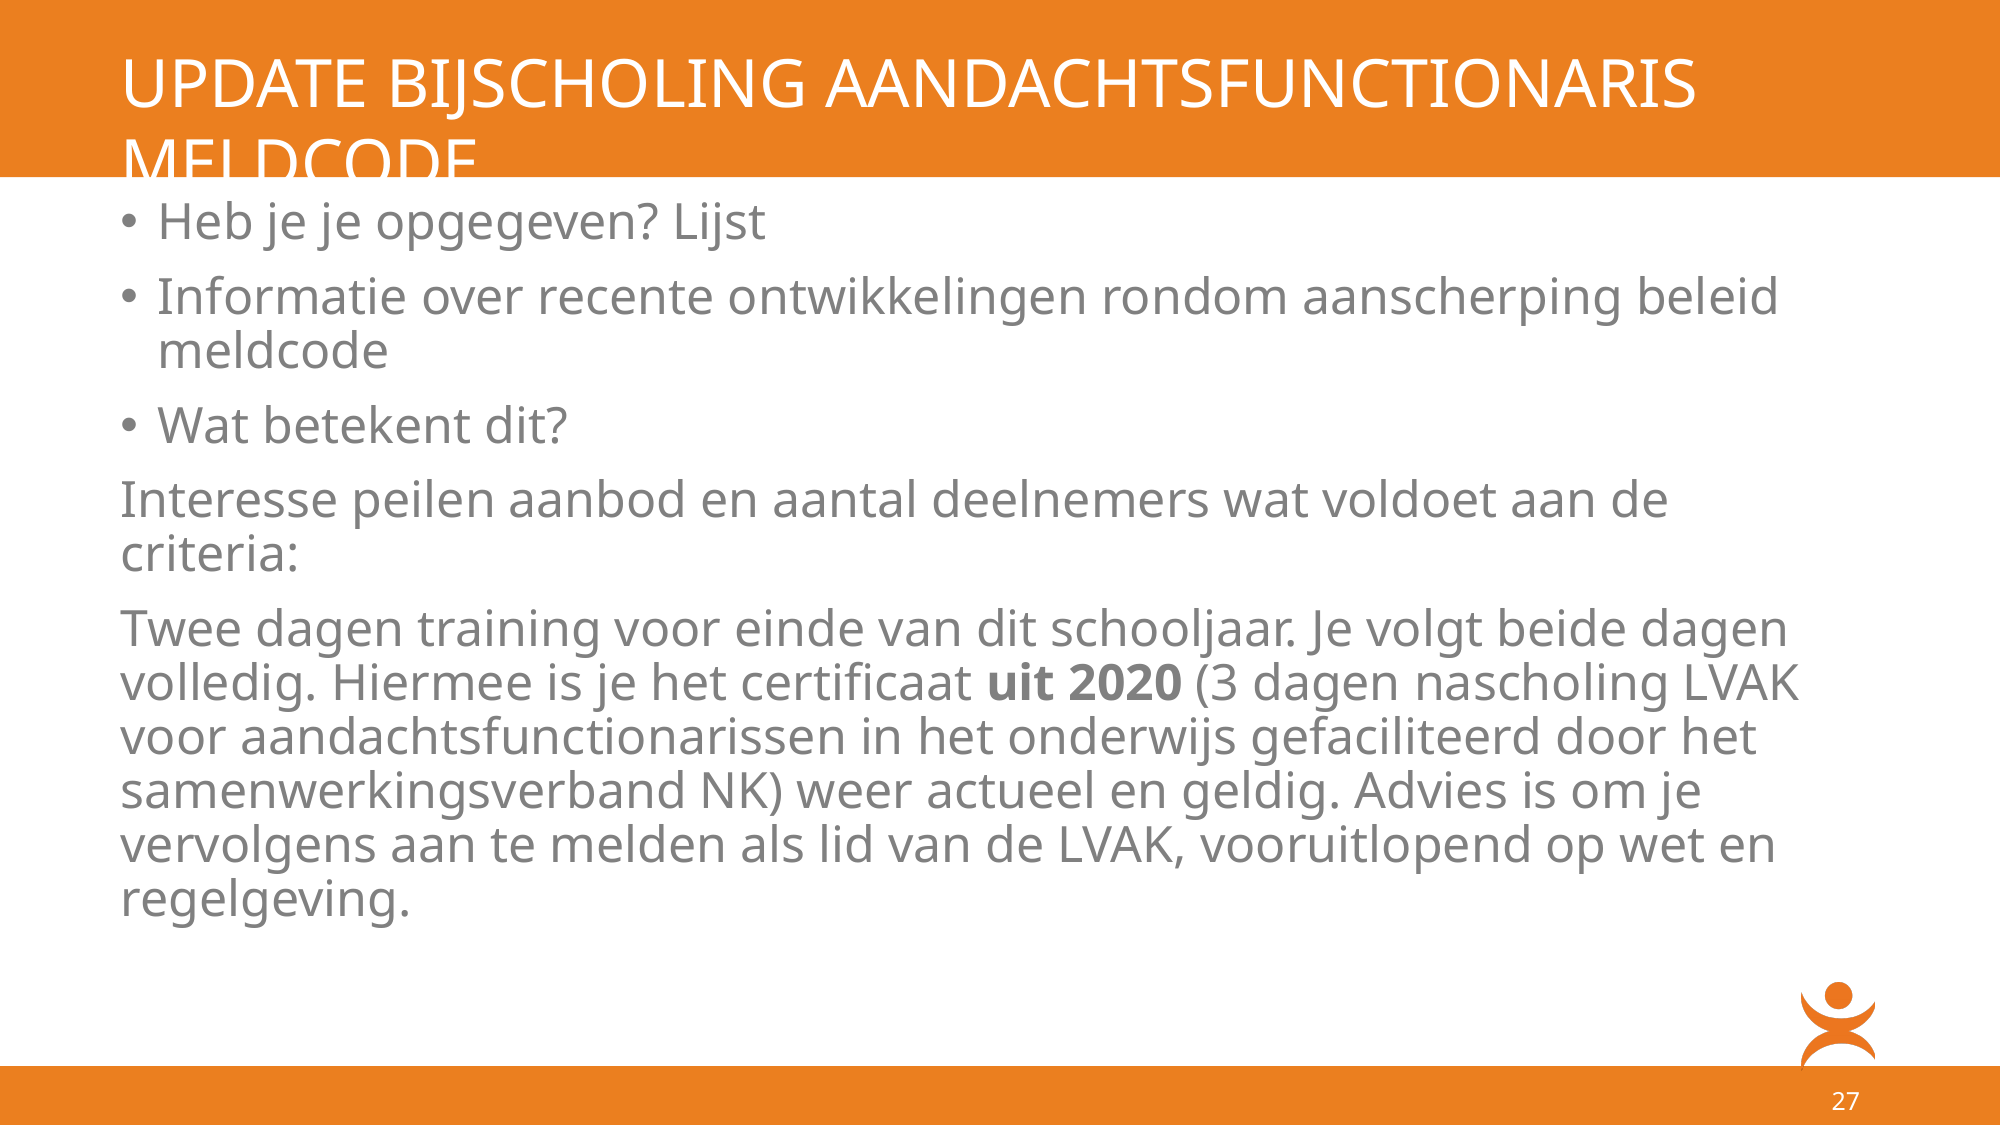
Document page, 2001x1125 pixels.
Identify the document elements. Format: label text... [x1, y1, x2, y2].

title [69, 18, 1863, 156]
text_box [0, 1065, 2000, 1125]
text_box 27 [1412, 1077, 1875, 1125]
text_box UPDATE BIJSCHOLING AANDACHTSFUNCTIONARIS MELDCODE [105, 33, 1963, 209]
text_box [0, 0, 2000, 178]
picture [1801, 982, 1875, 1071]
list Heb je je opgegeven? Lijst Informatie over recente ontwikkelingen rondom aanscherping beleid meldcode Wat betekent dit? Interesse peilen aanbod en aantal deelnemers wat voldoet aan de criteria: Twee dagen training voor einde van dit schooljaar. Je volgt beide dagen volledig. Hiermee is je het certificaat uit 2020 (3 dagen nascholing LVAK voor aandachtsfunctionarissen in het onderwijs gefaciliteerd door het samenwerkingsverband NK) weer actueel en geldig. Advies is om je vervolgens aan te melden als lid van de LVAK, vooruitlopend op wet en regelgeving. [105, 209, 1831, 976]
